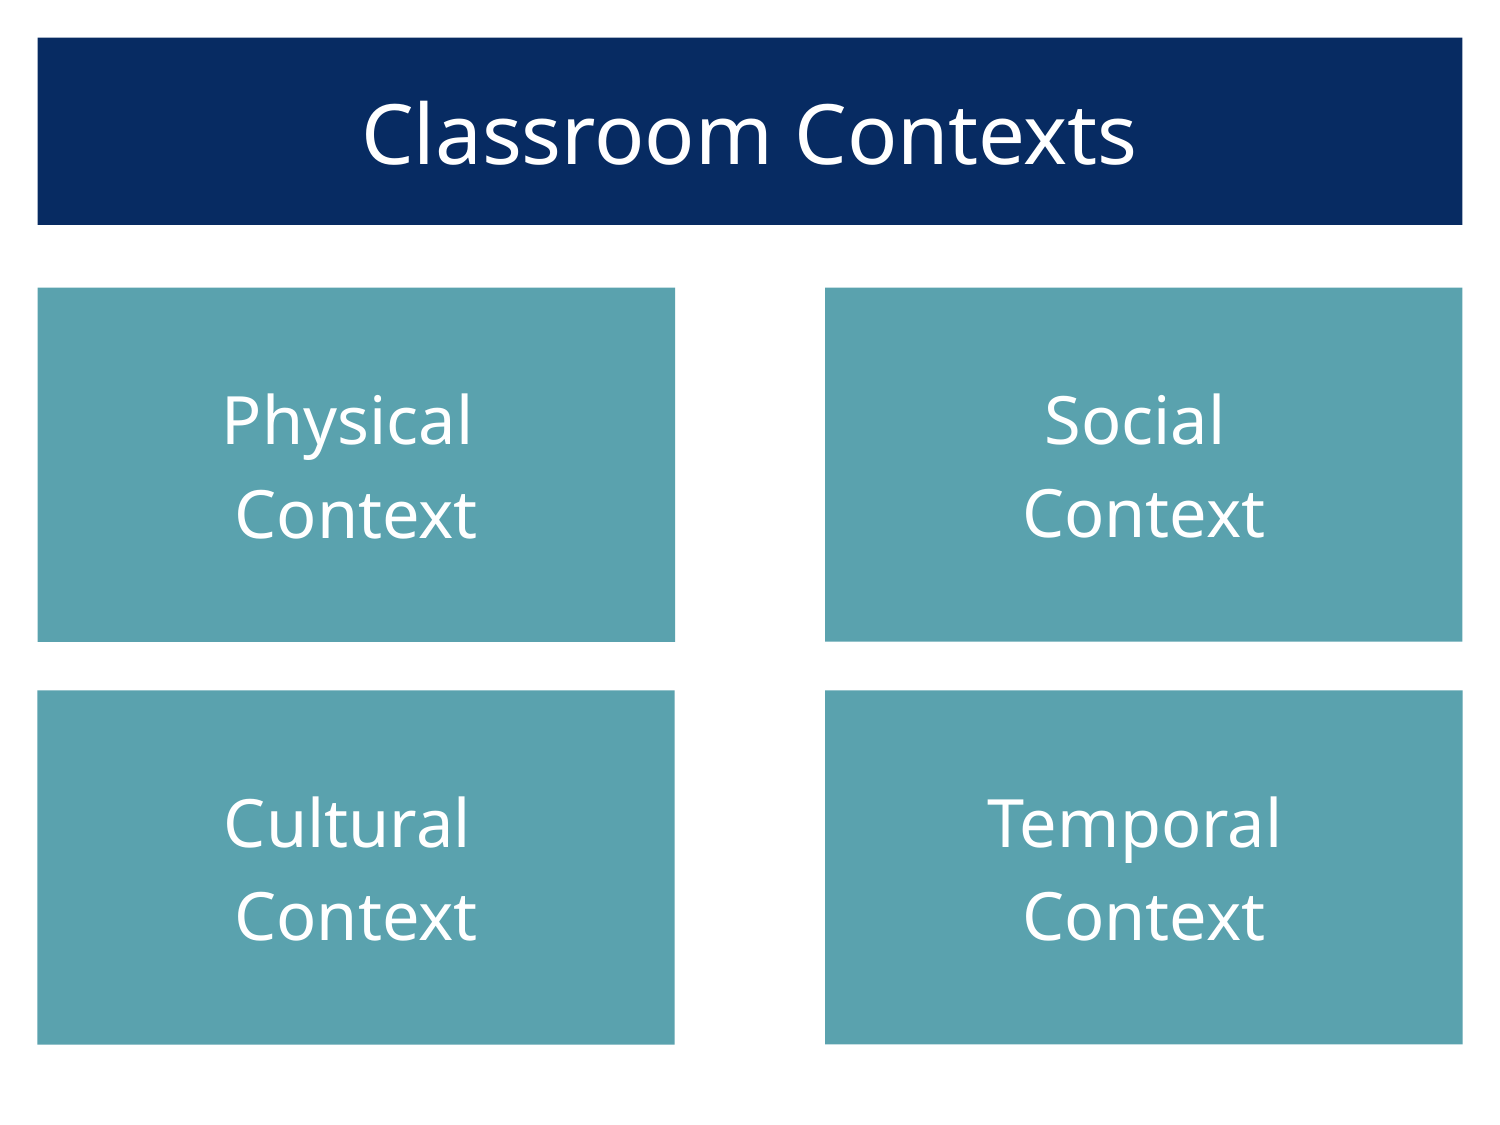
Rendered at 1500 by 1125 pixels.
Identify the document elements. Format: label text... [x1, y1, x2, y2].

list Social Context [825, 287, 1463, 642]
title Classroom Contexts [37, 37, 1463, 225]
list Physical Context [37, 287, 676, 642]
list Cultural Context [37, 690, 675, 1045]
list Temporal Context [825, 690, 1463, 1045]
